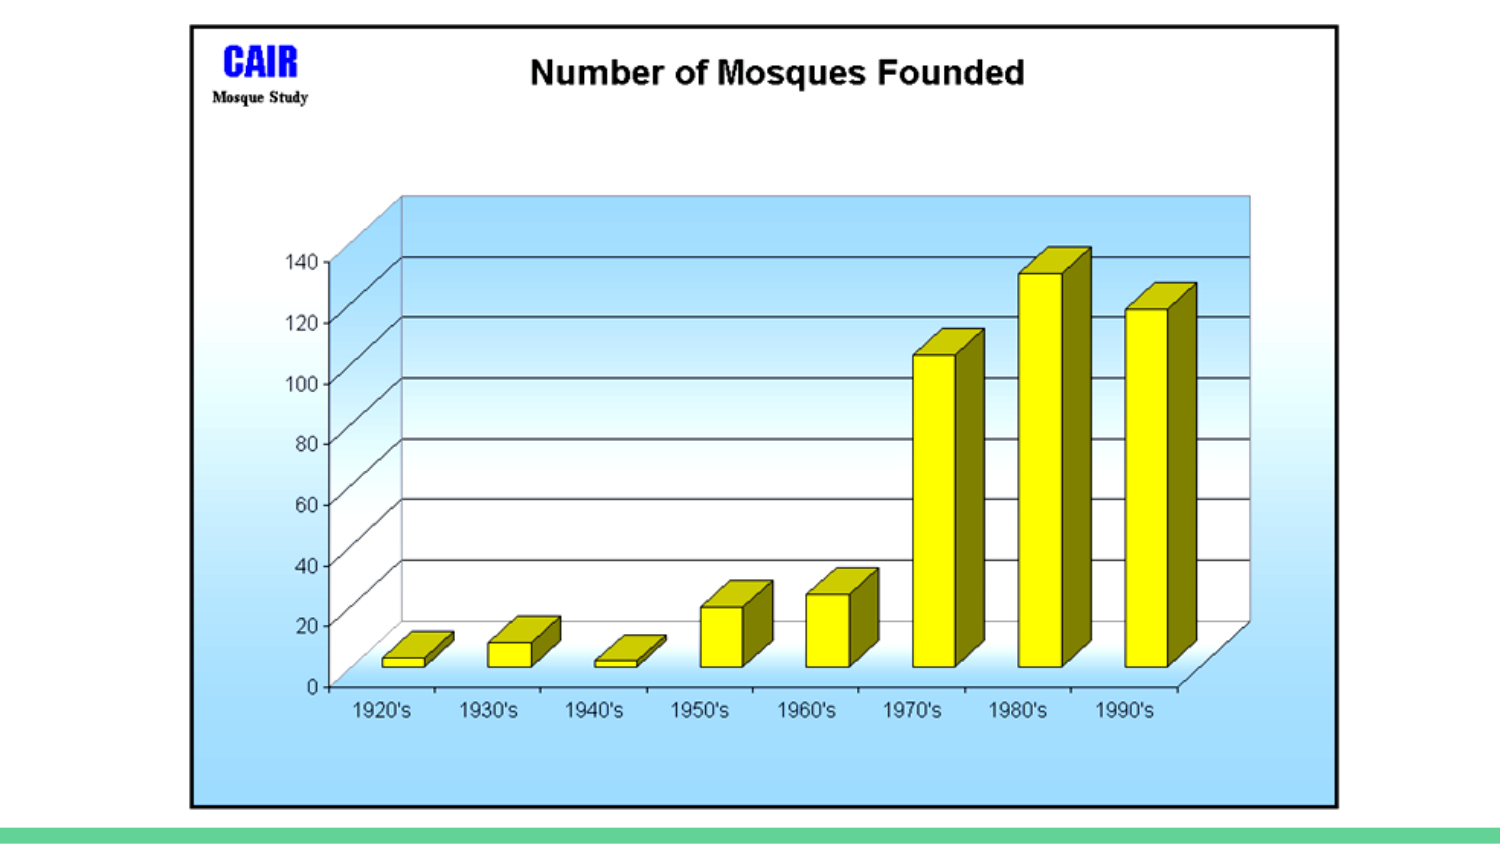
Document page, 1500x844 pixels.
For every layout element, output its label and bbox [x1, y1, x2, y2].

picture [185, 19, 1344, 813]
